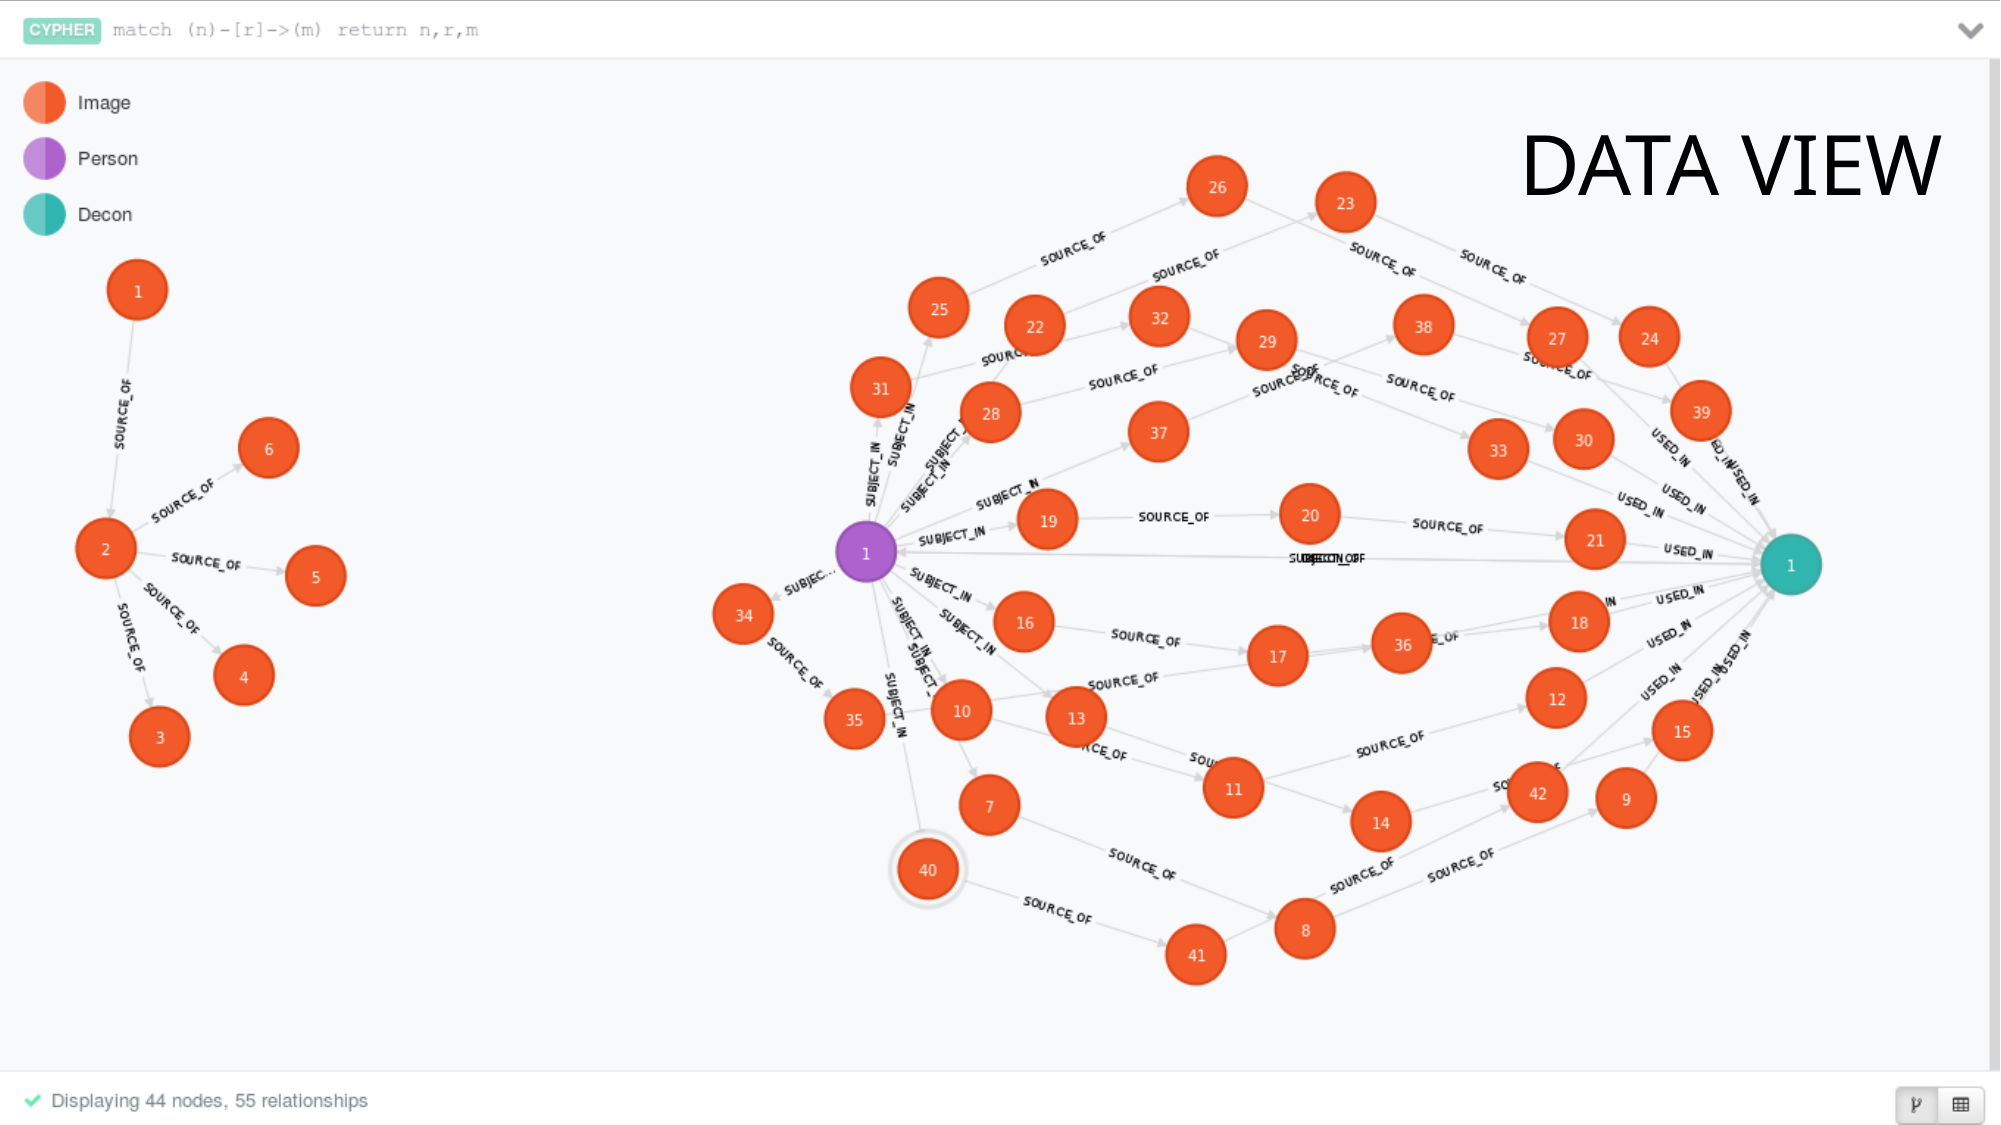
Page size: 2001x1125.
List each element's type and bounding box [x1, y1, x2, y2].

list [0, 0, 2000, 1125]
